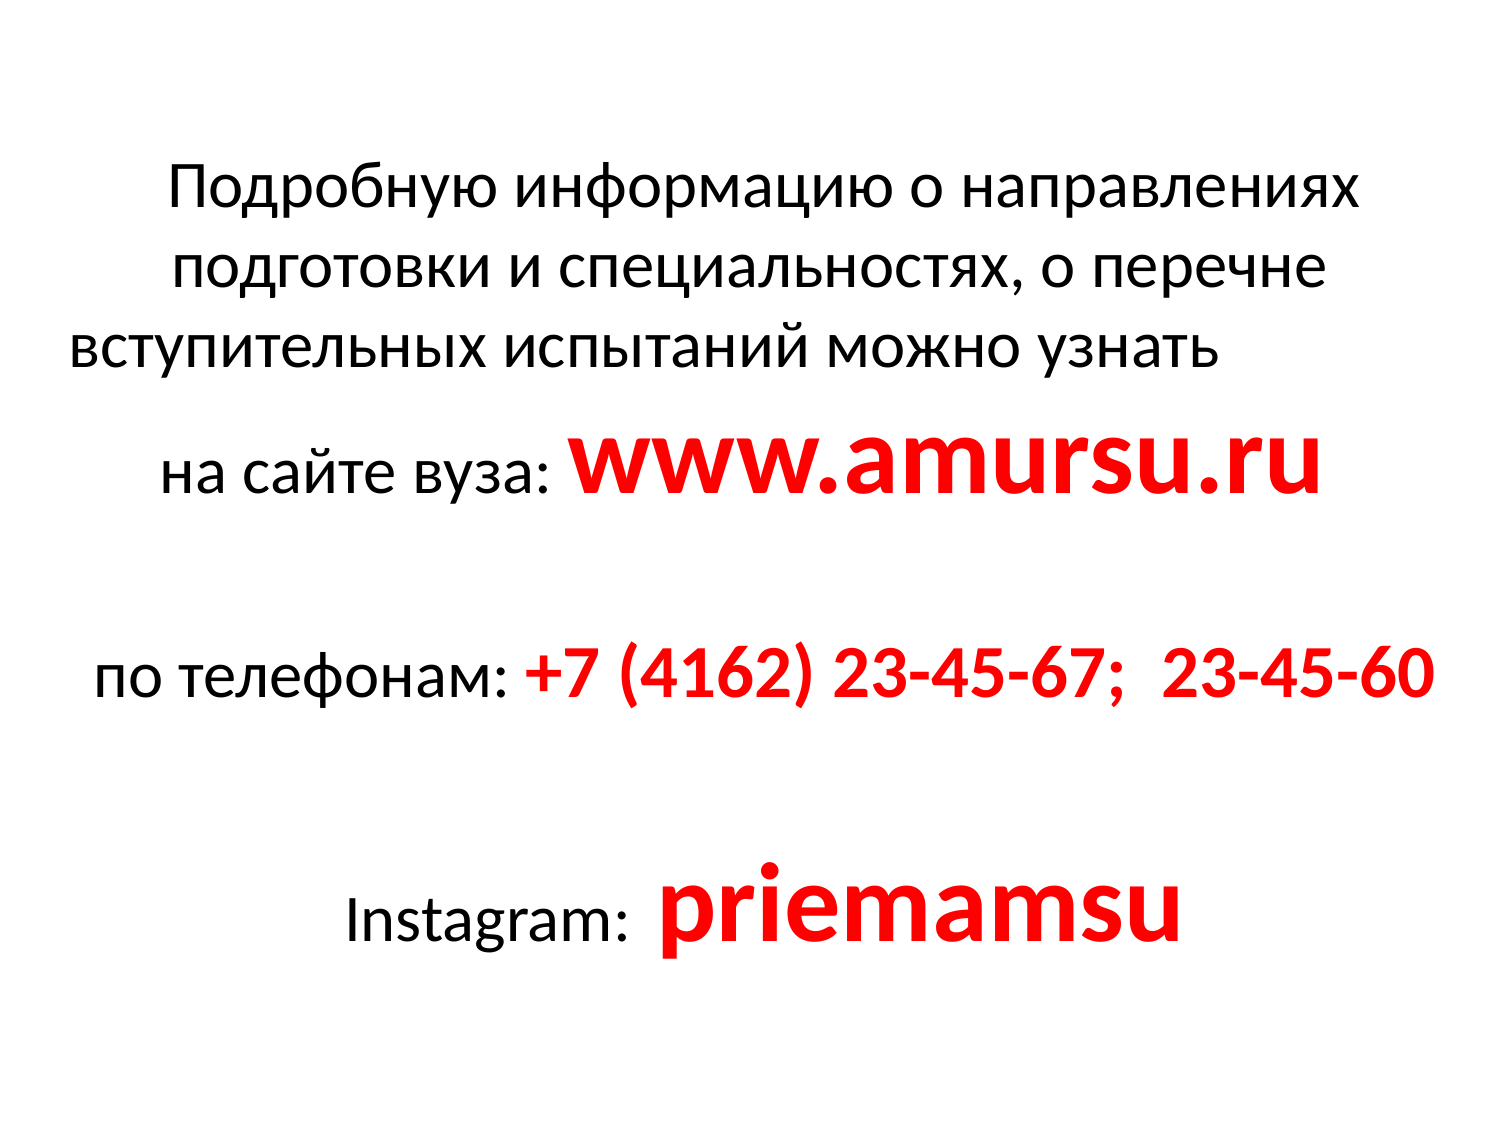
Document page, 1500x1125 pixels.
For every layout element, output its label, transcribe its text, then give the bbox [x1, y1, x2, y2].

list Подробную информацию о направлениях подготовки и специальностях, о перечне вступительных испытаний можно узнать на сайте вуза: www.amursu.ru по телефонам: +7 (4162) 23-45-67; 23-45-60 Instagram: priemamsu [17, 30, 1483, 1071]
